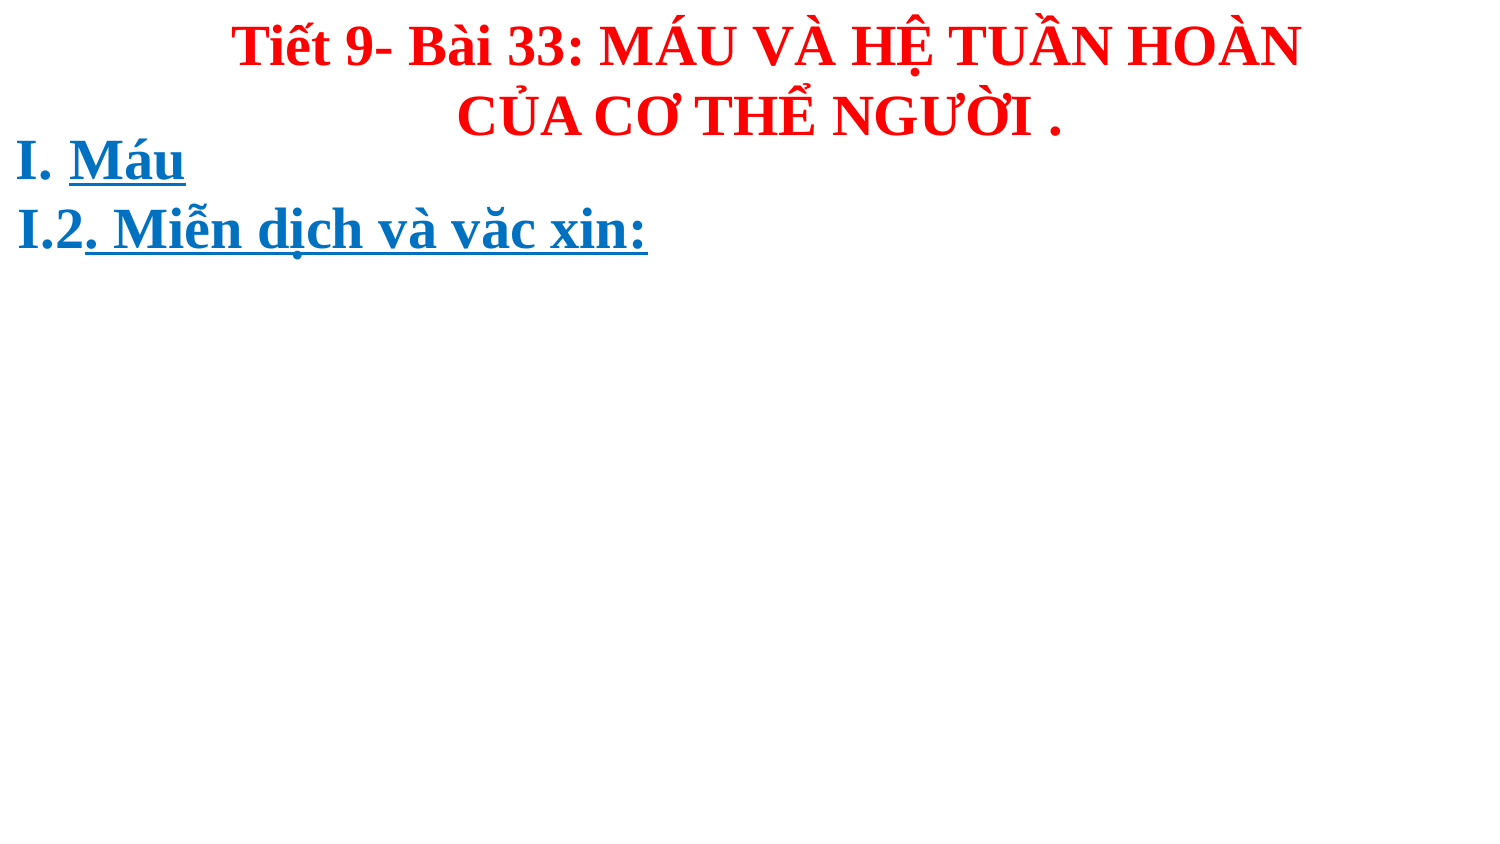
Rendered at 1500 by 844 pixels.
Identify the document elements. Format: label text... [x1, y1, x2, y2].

text_box Tiết 9- Bài 33: MÁU VÀ HỆ TUẦN HOÀN CỦA CƠ THỂ NGƯỜI . [30, 0, 1500, 155]
text_box I. Máu [0, 113, 218, 199]
text_box I.2. Miễn dịch và văc xin: [3, 182, 664, 268]
